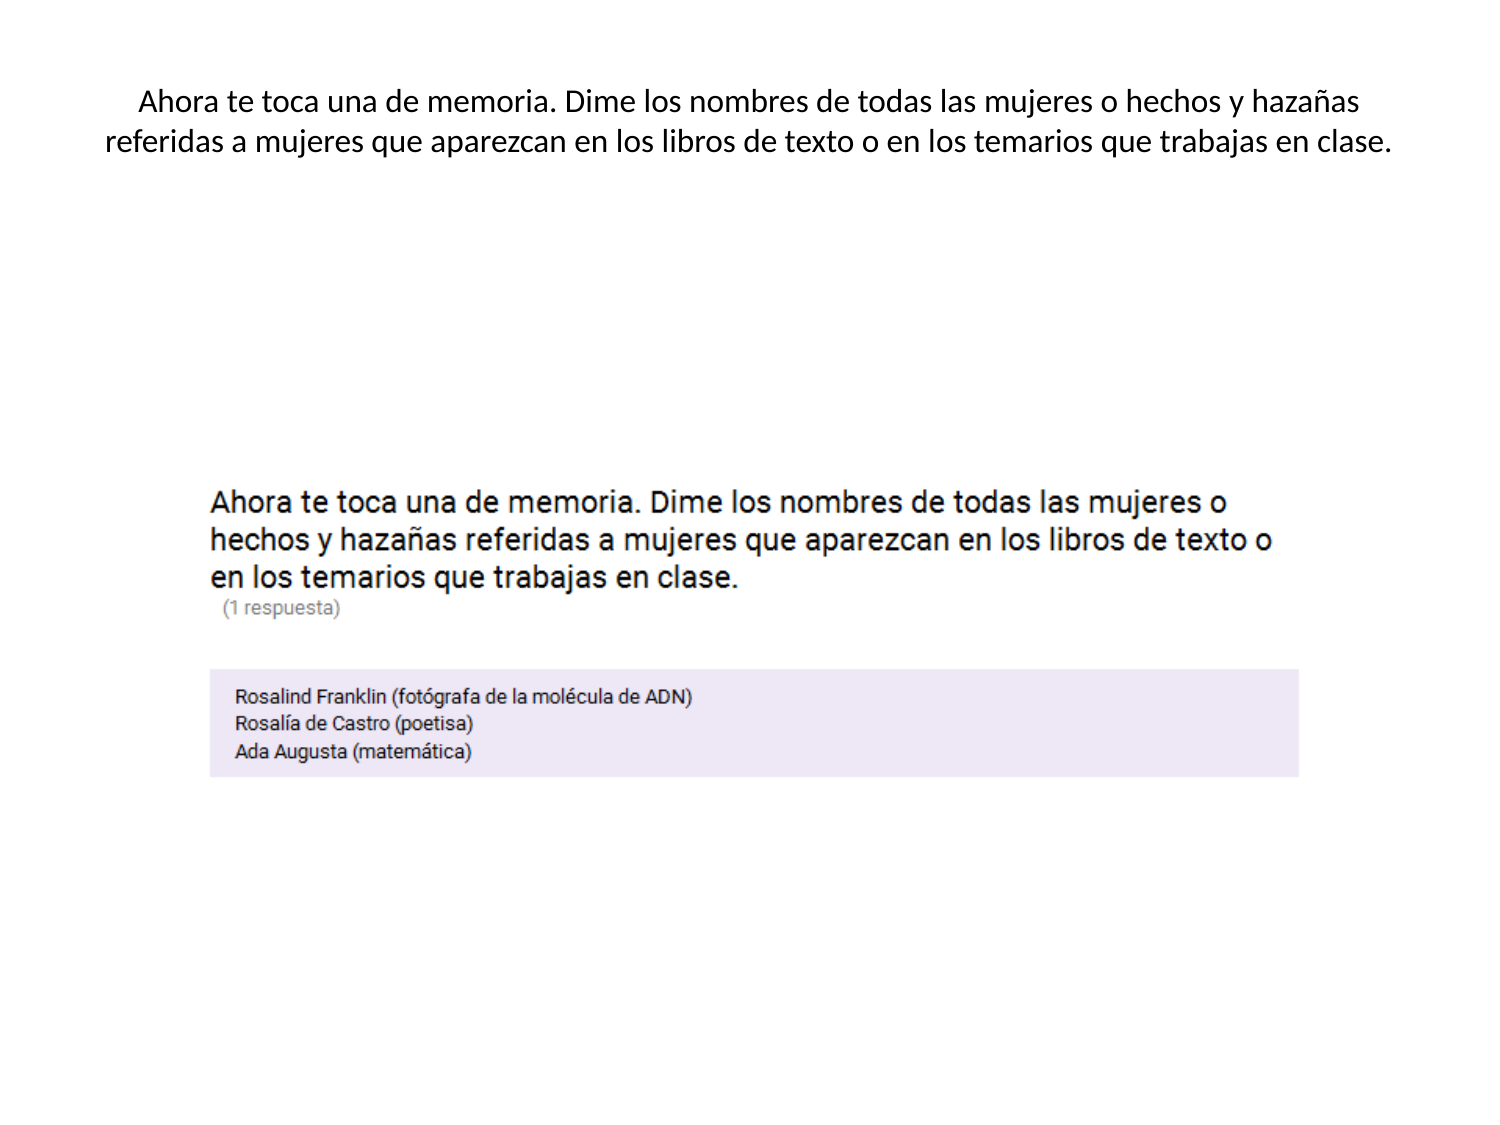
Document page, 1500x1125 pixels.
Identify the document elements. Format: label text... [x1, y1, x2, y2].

title Ahora te toca una de memoria. Dime los nombres de todas las mujeres o hechos y hazañas referidas a mujeres que aparezcan en los libros de texto o en los temarios que trabajas en clase. [75, 45, 1425, 233]
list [193, 474, 1307, 794]
